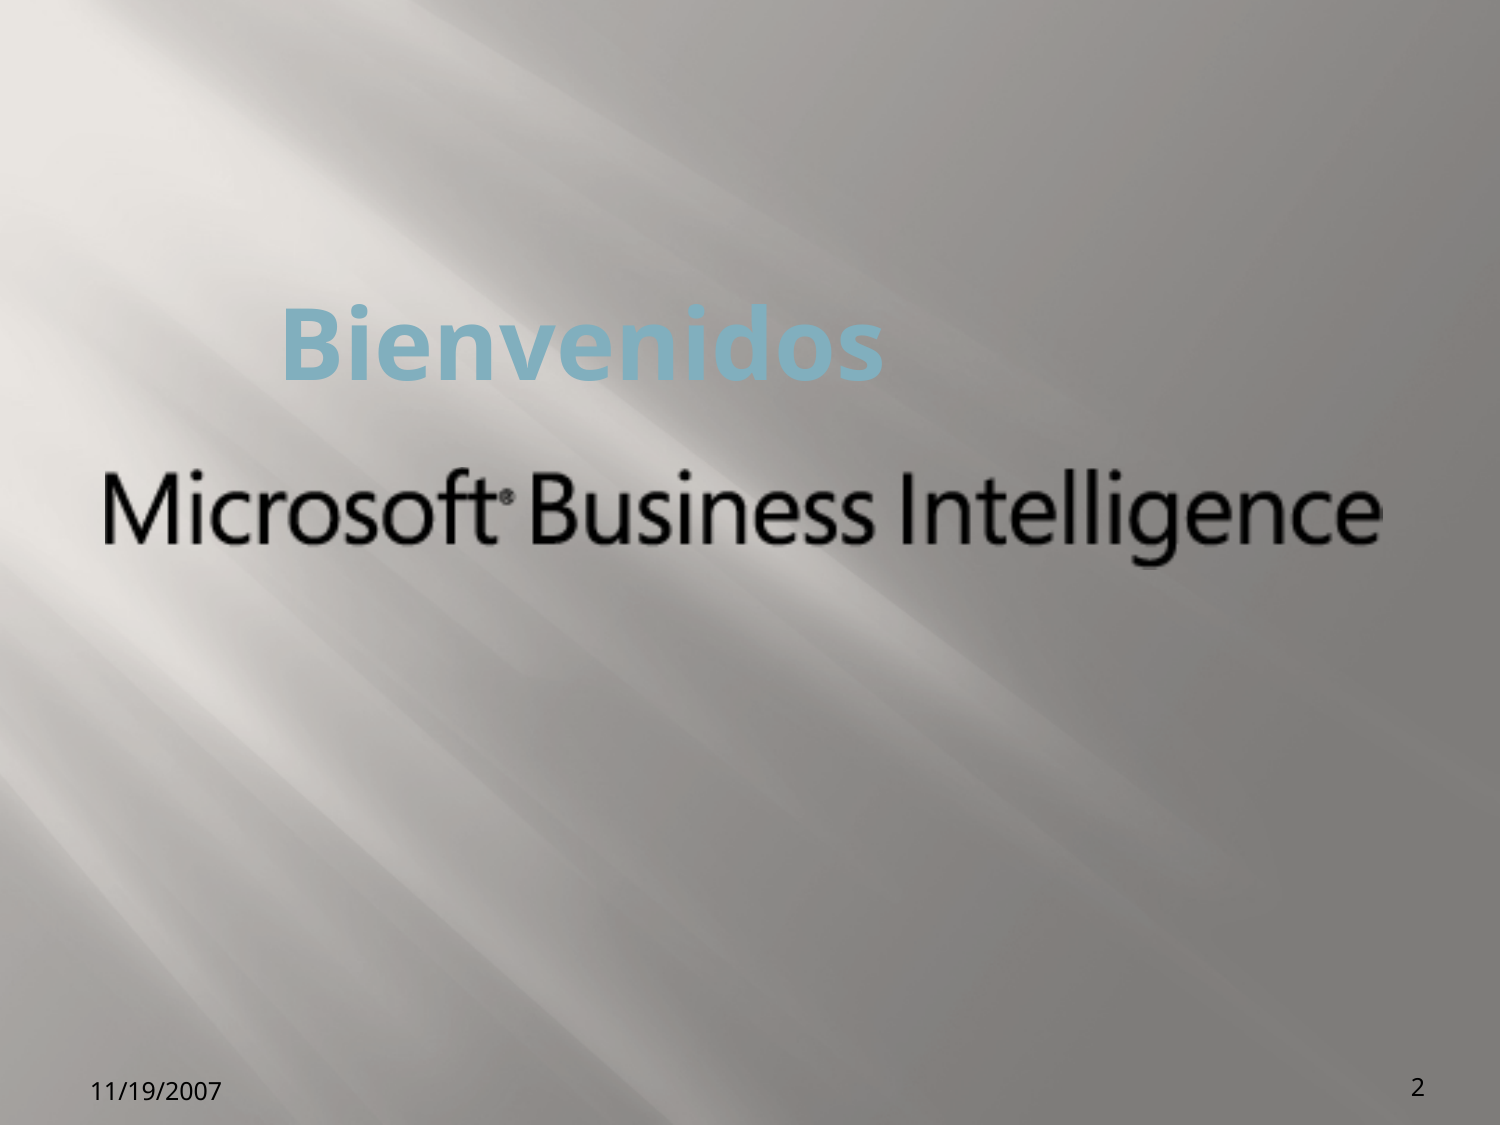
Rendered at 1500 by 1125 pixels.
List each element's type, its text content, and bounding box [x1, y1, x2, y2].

slide_number 2 [1299, 1052, 1425, 1113]
picture [104, 466, 1383, 571]
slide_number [75, 1052, 425, 1113]
title Bienvenidos [262, 99, 1425, 400]
